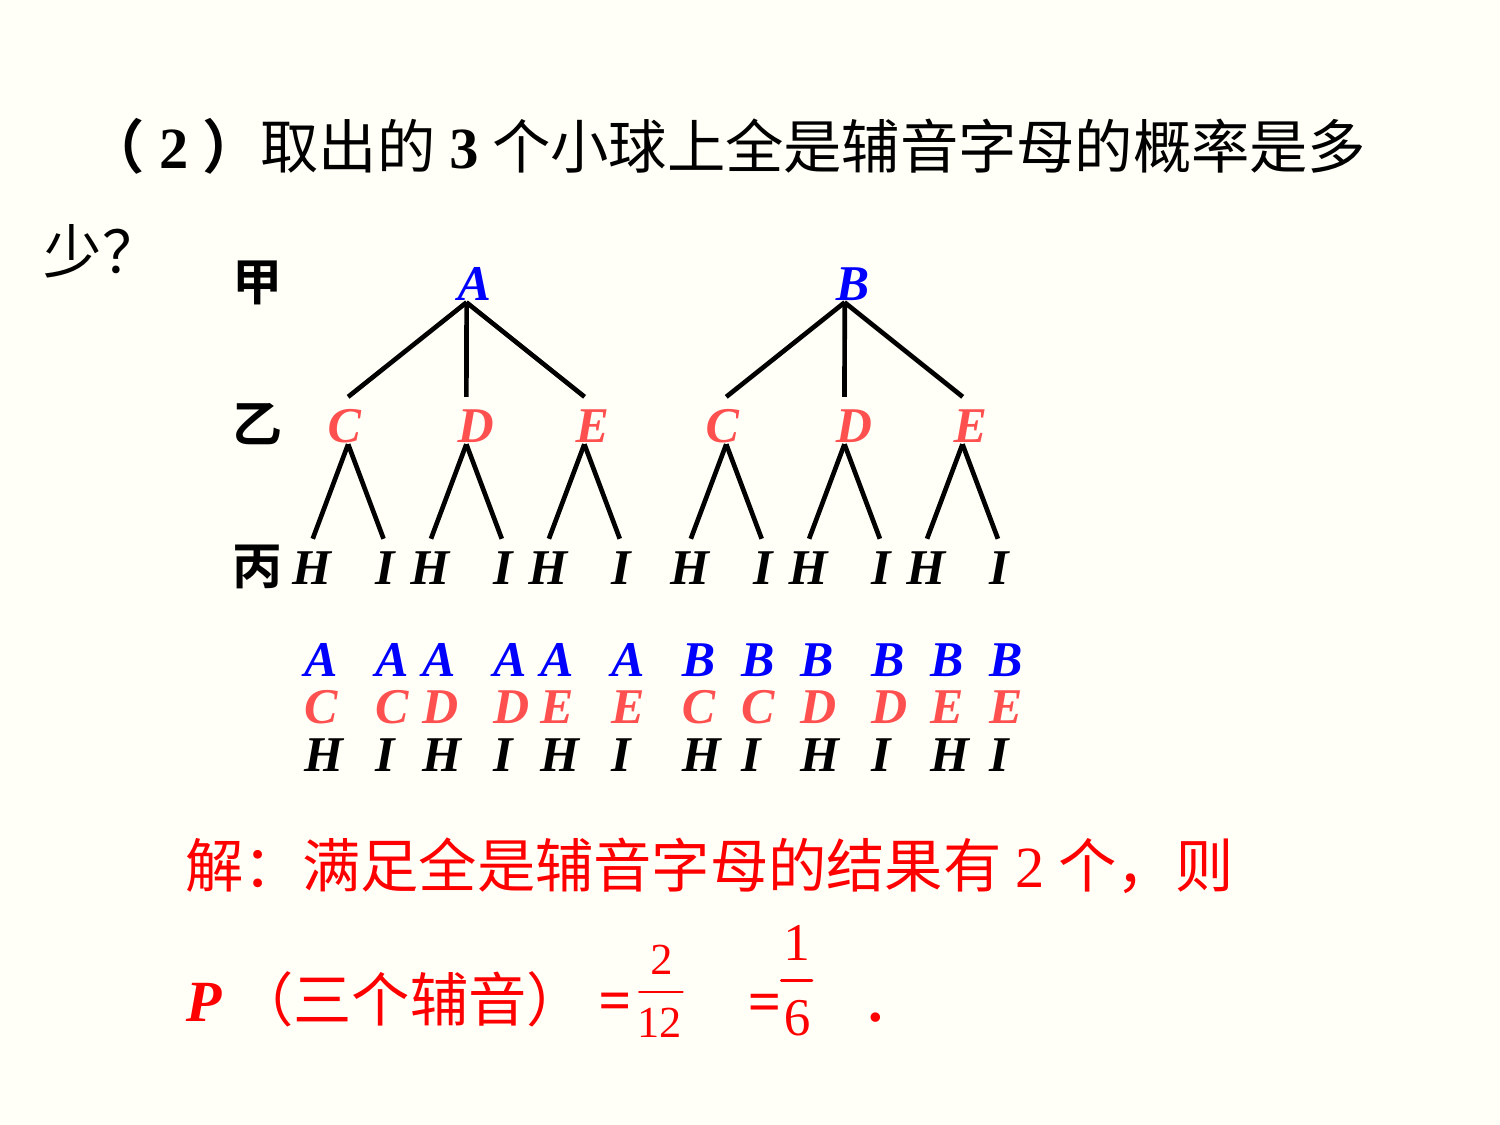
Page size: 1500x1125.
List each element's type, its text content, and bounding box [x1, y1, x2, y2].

text_box C [690, 385, 762, 443]
text_box H [395, 526, 467, 602]
text_box H [773, 526, 845, 602]
text_box A [442, 243, 514, 300]
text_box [725, 302, 963, 398]
text_box （2）取出的3个小球上全是辅音字母的概率是多少？ [29, 67, 1495, 293]
text_box E [560, 385, 632, 460]
text_box I [596, 526, 655, 602]
text_box 甲 [218, 243, 289, 319]
text_box B [821, 243, 892, 300]
text_box H [277, 526, 349, 602]
text_box H [655, 526, 727, 602]
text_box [312, 444, 384, 540]
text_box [170, 786, 1400, 1048]
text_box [289, 619, 1046, 785]
text_box I [856, 526, 891, 602]
text_box D [821, 405, 892, 460]
text_box E [939, 385, 1010, 460]
text_box H [891, 526, 963, 602]
text_box 乙 [218, 385, 289, 460]
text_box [347, 302, 585, 398]
text_box I [478, 526, 513, 602]
text_box I [360, 526, 395, 602]
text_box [690, 444, 762, 540]
text_box 丙 [218, 526, 277, 602]
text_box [430, 444, 502, 540]
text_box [808, 444, 881, 540]
text_box H [513, 526, 585, 602]
text_box I [974, 526, 1046, 602]
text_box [548, 444, 620, 540]
text_box D [442, 405, 514, 460]
text_box C [312, 385, 384, 444]
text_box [926, 444, 999, 540]
text_box I [738, 526, 773, 602]
